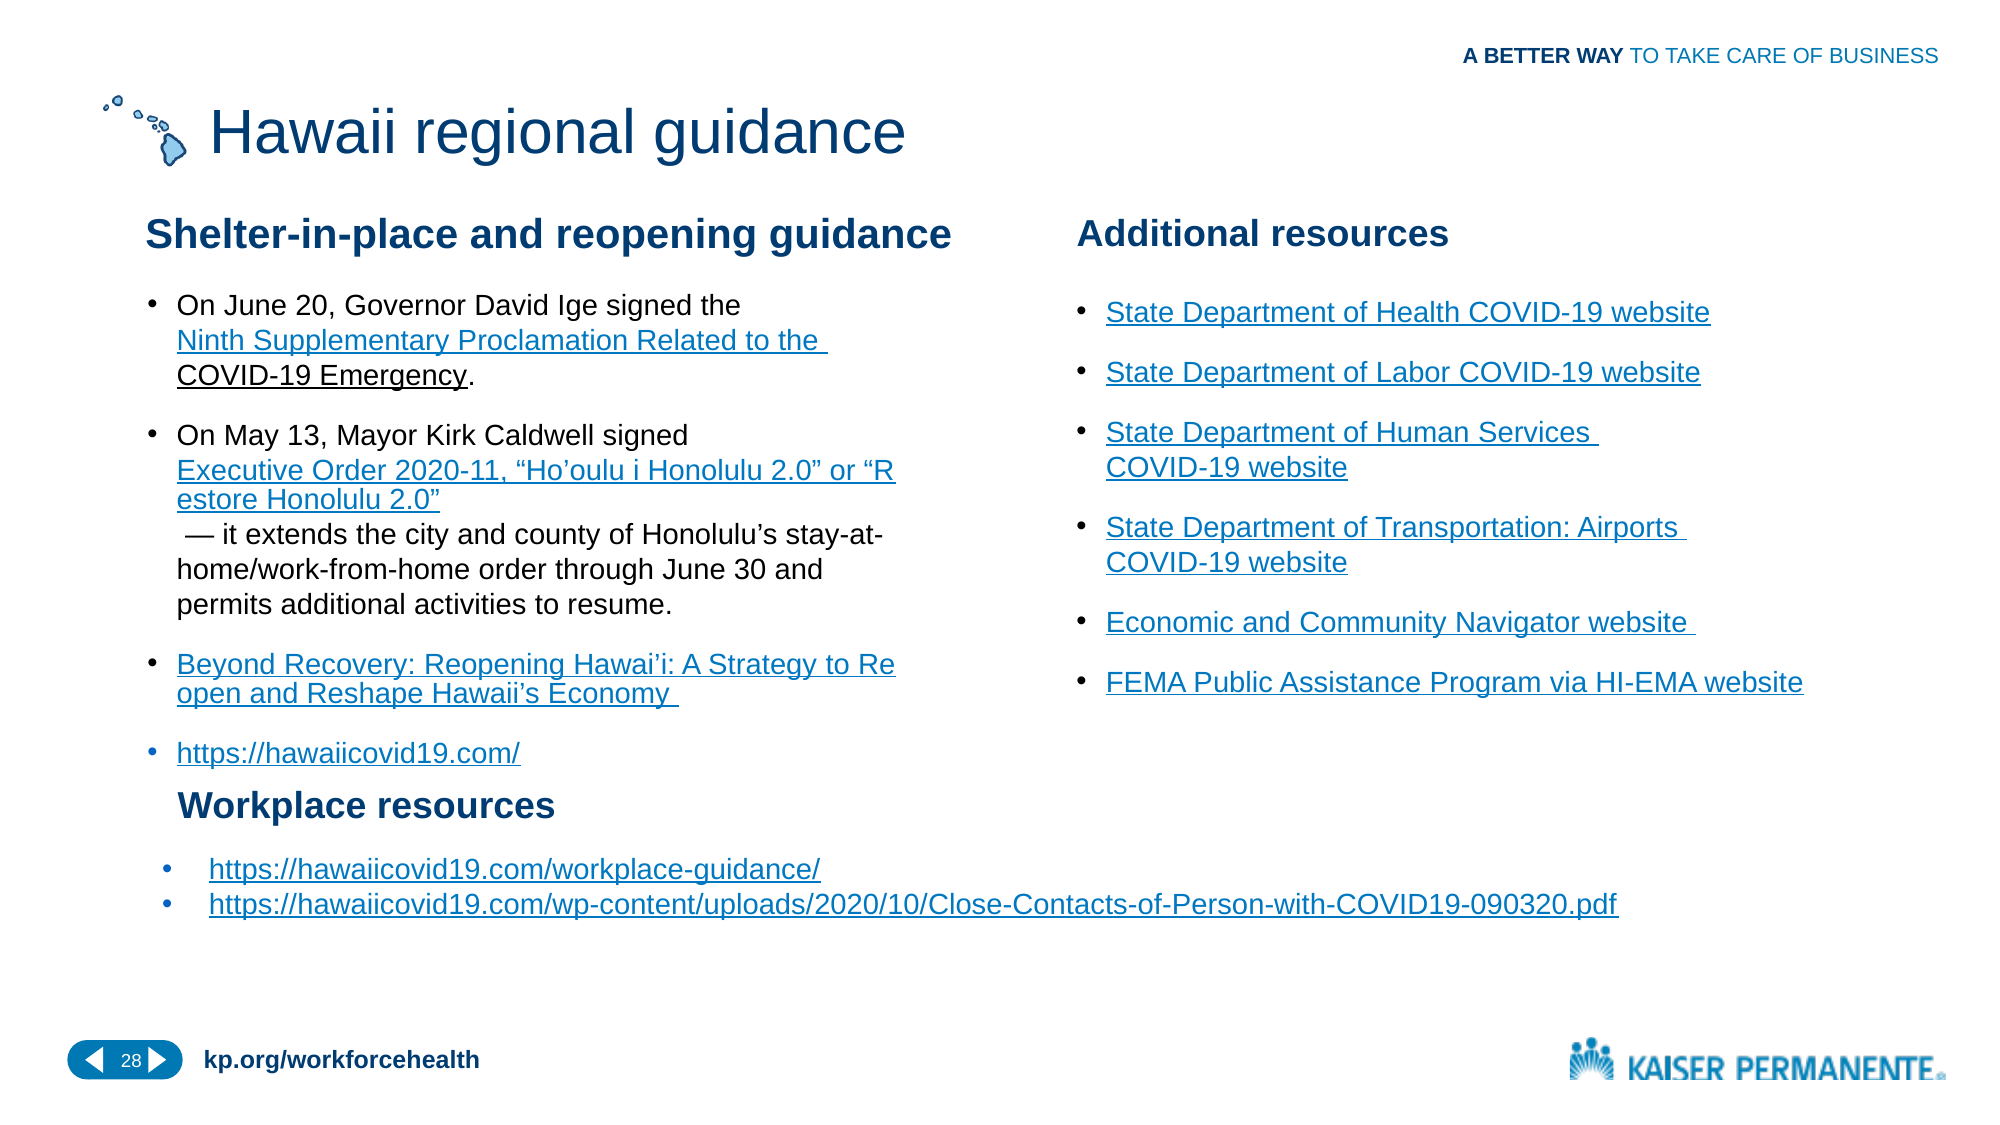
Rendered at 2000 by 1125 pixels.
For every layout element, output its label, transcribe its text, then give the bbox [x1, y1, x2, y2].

text_box State Department of Health COVID-19 website State Department of Labor COVID-19 website State Department of Human Services COVID-19 website State Department of Transportation: Airports COVID-19 website Economic and Community Navigator website FEMA Public Assistance Program via HI-EMA website [1076, 285, 1851, 706]
text_box On June 20, Governor David Ige signed the Ninth Supplementary Proclamation Related to the COVID-19 Emergency. On May 13, Mayor Kirk Caldwell signed Executive Order 2020-11, “Ho’oulu i Honolulu 2.0” or “Restore Honolulu 2.0” — it extends the city and county of Honolulu’s stay-at-home/work-from-home order through June 30 and permits additional activities to resume. Beyond Recovery: Reopening Hawai’i: A Strategy to Reopen and Reshape Hawaii’s Economy https://hawaiicovid19.com/ [147, 312, 922, 778]
text_box Shelter-in-place and reopening guidance [145, 199, 1000, 312]
text_box [52, 1030, 113, 1085]
text_box https://hawaiicovid19.com/workplace-guidance/ https://hawaiicovid19.com/wp-content/uploads/2020/10/Close-Contacts-of-Person-with-COVID19-090320.pdf [147, 843, 1745, 928]
text_box Hawaii regional guidance [209, 85, 1191, 182]
text_box Workplace resources [162, 773, 592, 843]
text_box A BETTER WAY TO TAKE CARE OF BUSINESS [1462, 34, 1940, 76]
text_box [203, 1033, 495, 1090]
text_box Additional resources [1076, 201, 1834, 262]
text_box [130, 1030, 191, 1085]
picture [97, 83, 192, 178]
